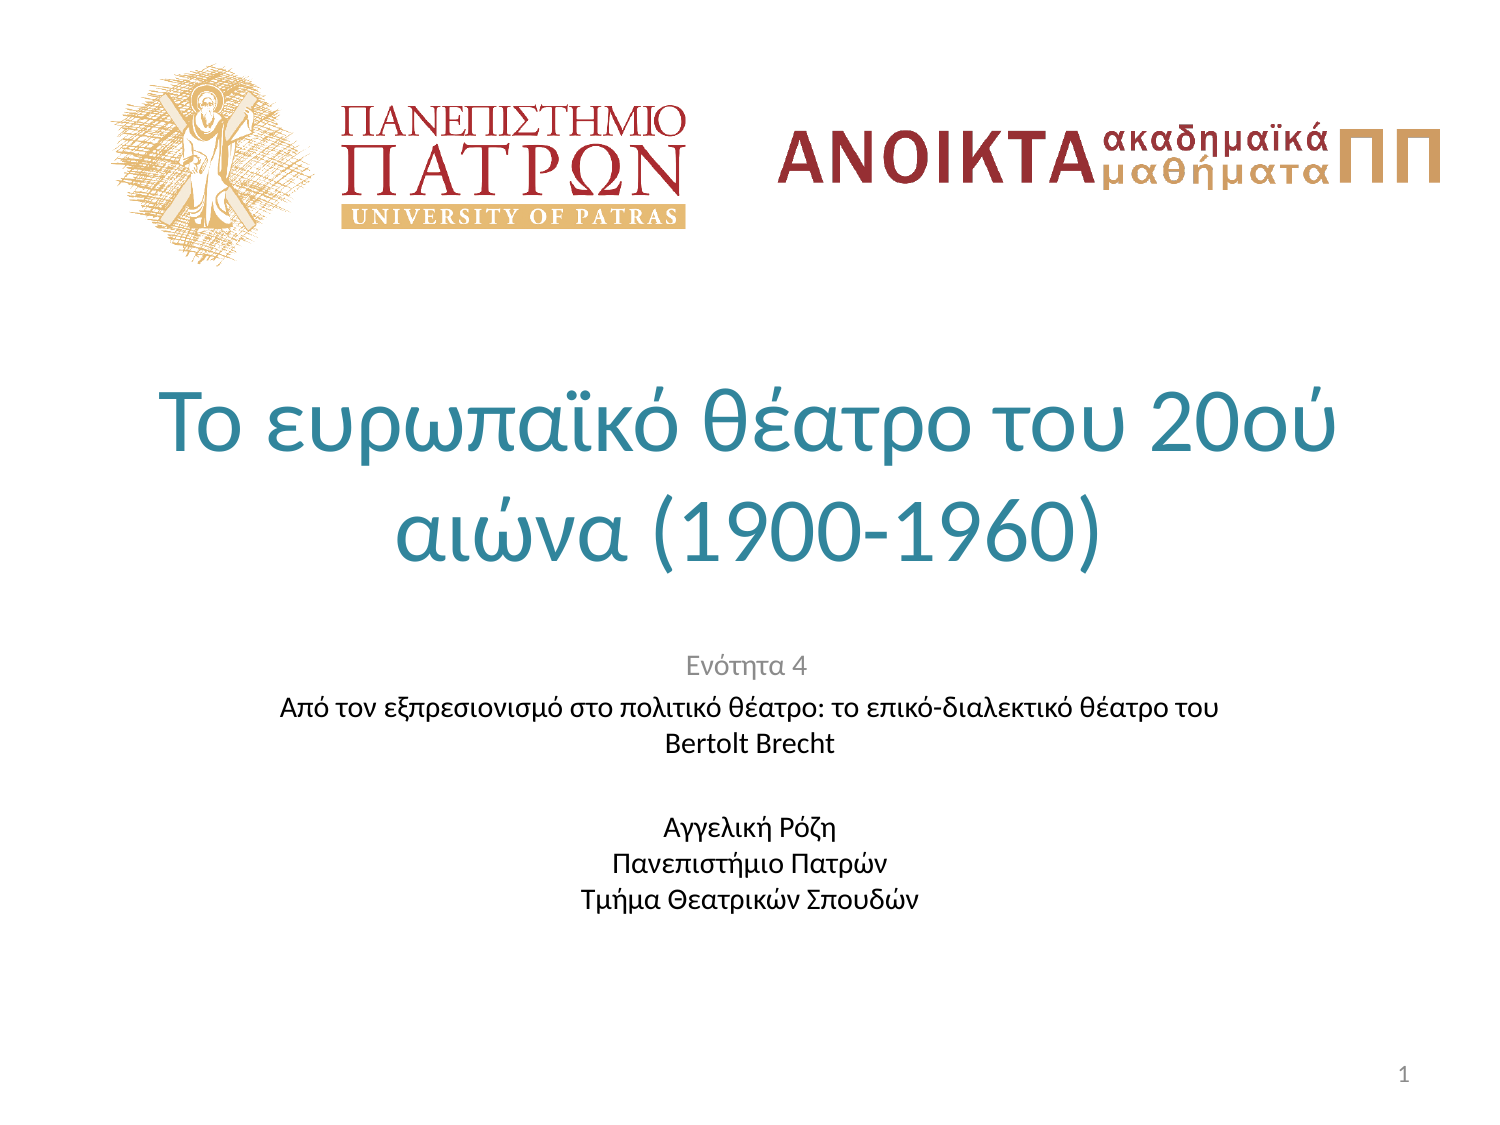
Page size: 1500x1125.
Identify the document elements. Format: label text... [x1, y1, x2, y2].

subtitle Ενότητα 4 Από τον εξπρεσιονισμό στο πολιτικό θέατρο: το επικό-διαλεκτικό θέατρο του Bertolt Brecht Αγγελική Ρόζη Πανεπιστήμιο Πατρών Τμήμα Θεατρικών Σπουδών [225, 637, 1275, 925]
slide_number 1 [1074, 1042, 1425, 1103]
picture [96, 45, 703, 274]
picture [737, 82, 1480, 237]
title Το ευρωπαϊκό θέατρο του 20ού αιώνα (1900-1960) [112, 349, 1388, 591]
